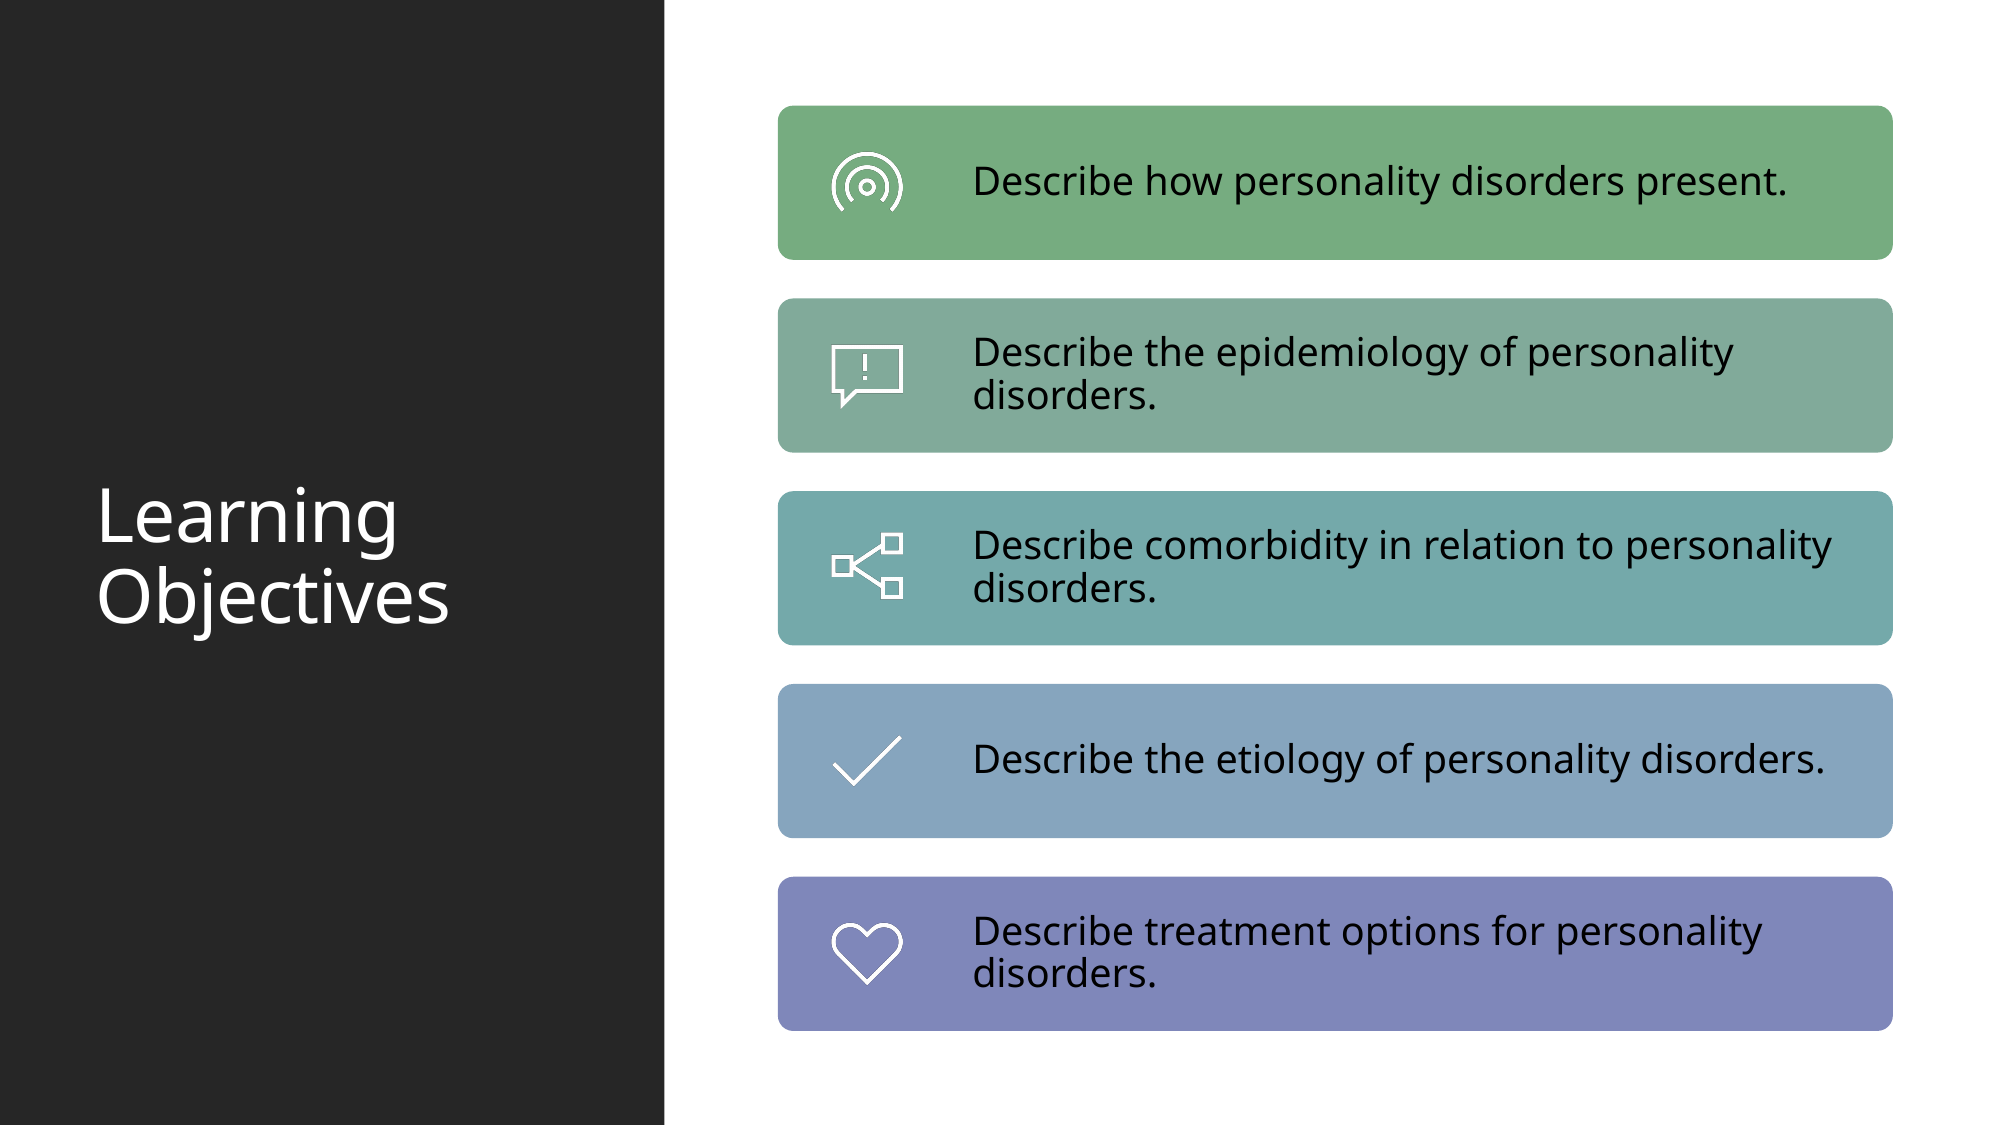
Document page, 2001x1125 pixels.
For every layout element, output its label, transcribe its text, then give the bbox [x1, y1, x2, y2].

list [777, 104, 1894, 1033]
title Learning Objectives [80, 84, 587, 1032]
text_box [666, 0, 2000, 1125]
text_box [0, 0, 666, 1125]
